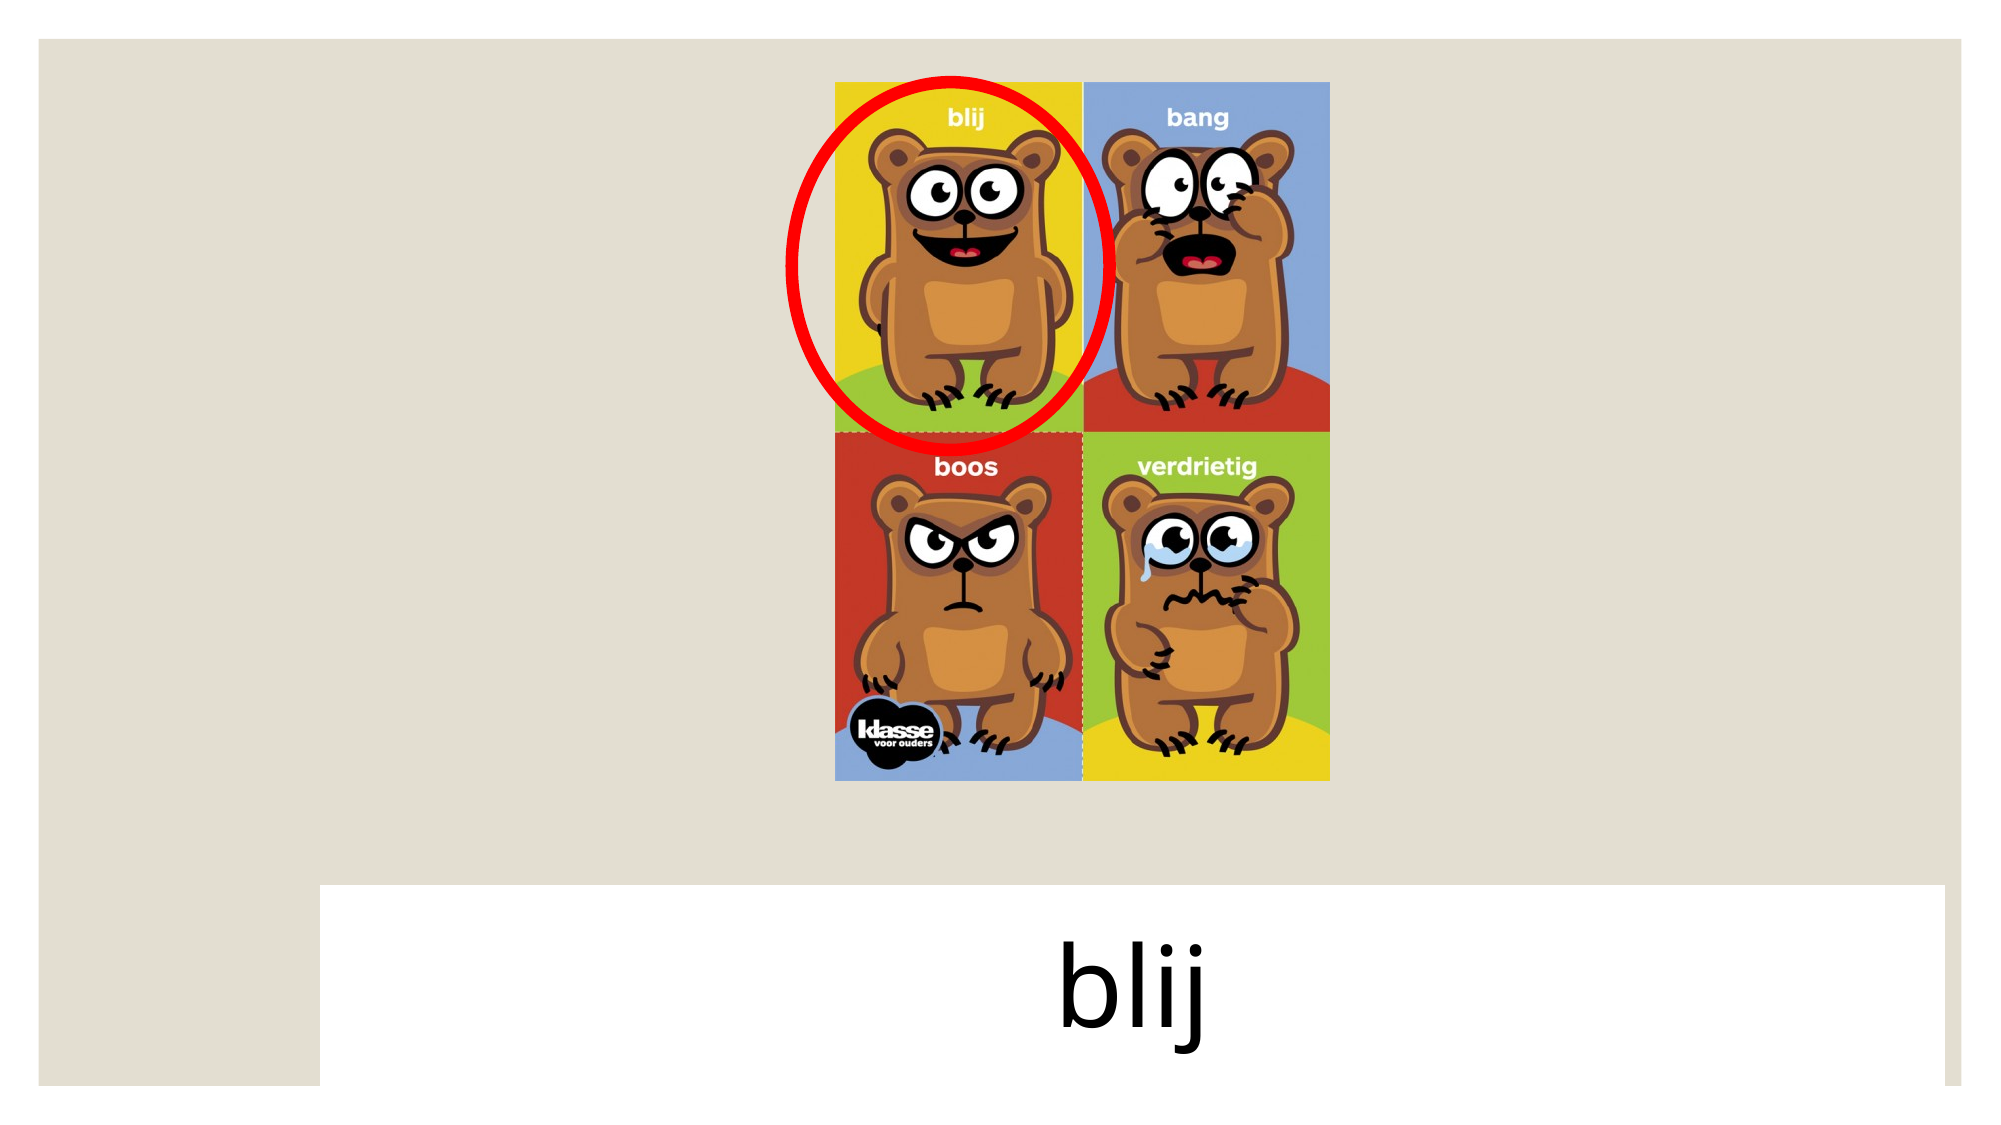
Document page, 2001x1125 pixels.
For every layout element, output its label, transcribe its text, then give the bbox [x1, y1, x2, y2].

text_box blij [320, 885, 1945, 1097]
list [835, 82, 1330, 781]
text_box [790, 146, 829, 387]
